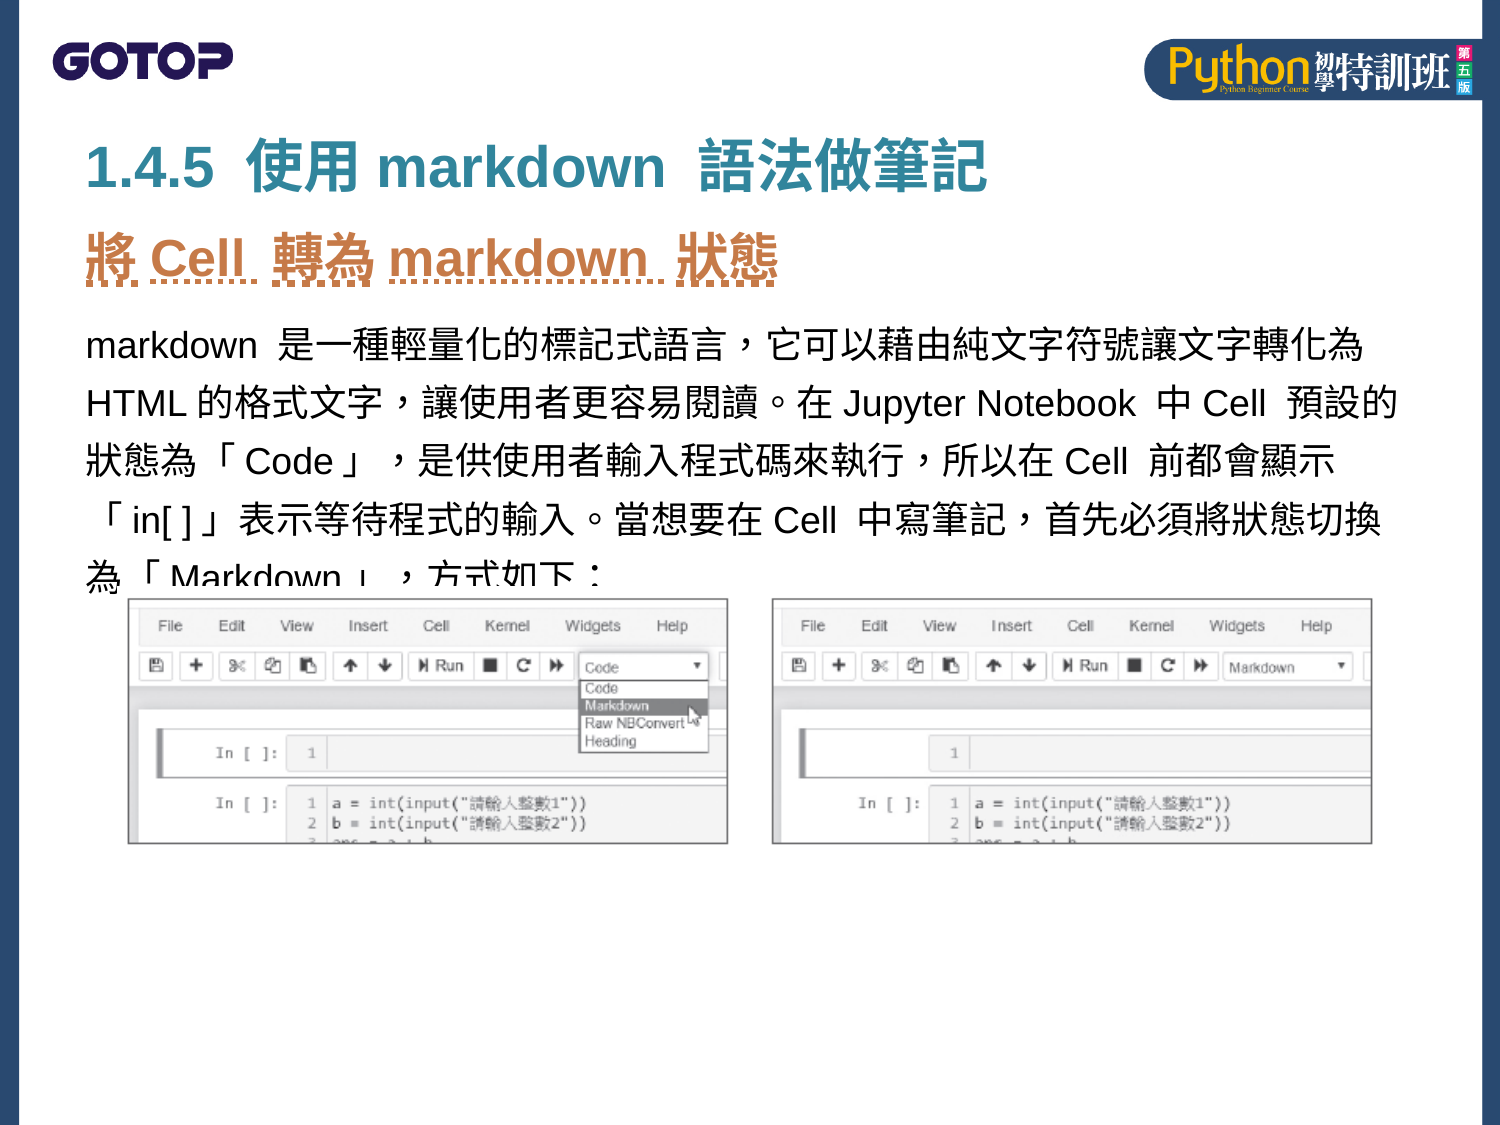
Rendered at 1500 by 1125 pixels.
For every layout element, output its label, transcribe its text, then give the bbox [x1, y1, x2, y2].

picture [0, 0, 1500, 1125]
list 1.4.5 使用markdown 語法做筆記 將Cell 轉為markdown 狀態 markdown 是一種輕量化的標記式語言，它可以藉由純文字符號讓文字轉化為HTML的格式文字，讓使用者更容易閱讀。在Jupyter Notebook 中Cell 預設的狀態為「Code」，是供使用者輸入程式碼來執行，所以在Cell 前都會顯示「in[ ]」表示等待程式的輸入。當想要在Cell 中寫筆記，首先必須將狀態切換為「Markdown」，方式如下： [70, 121, 1430, 1067]
